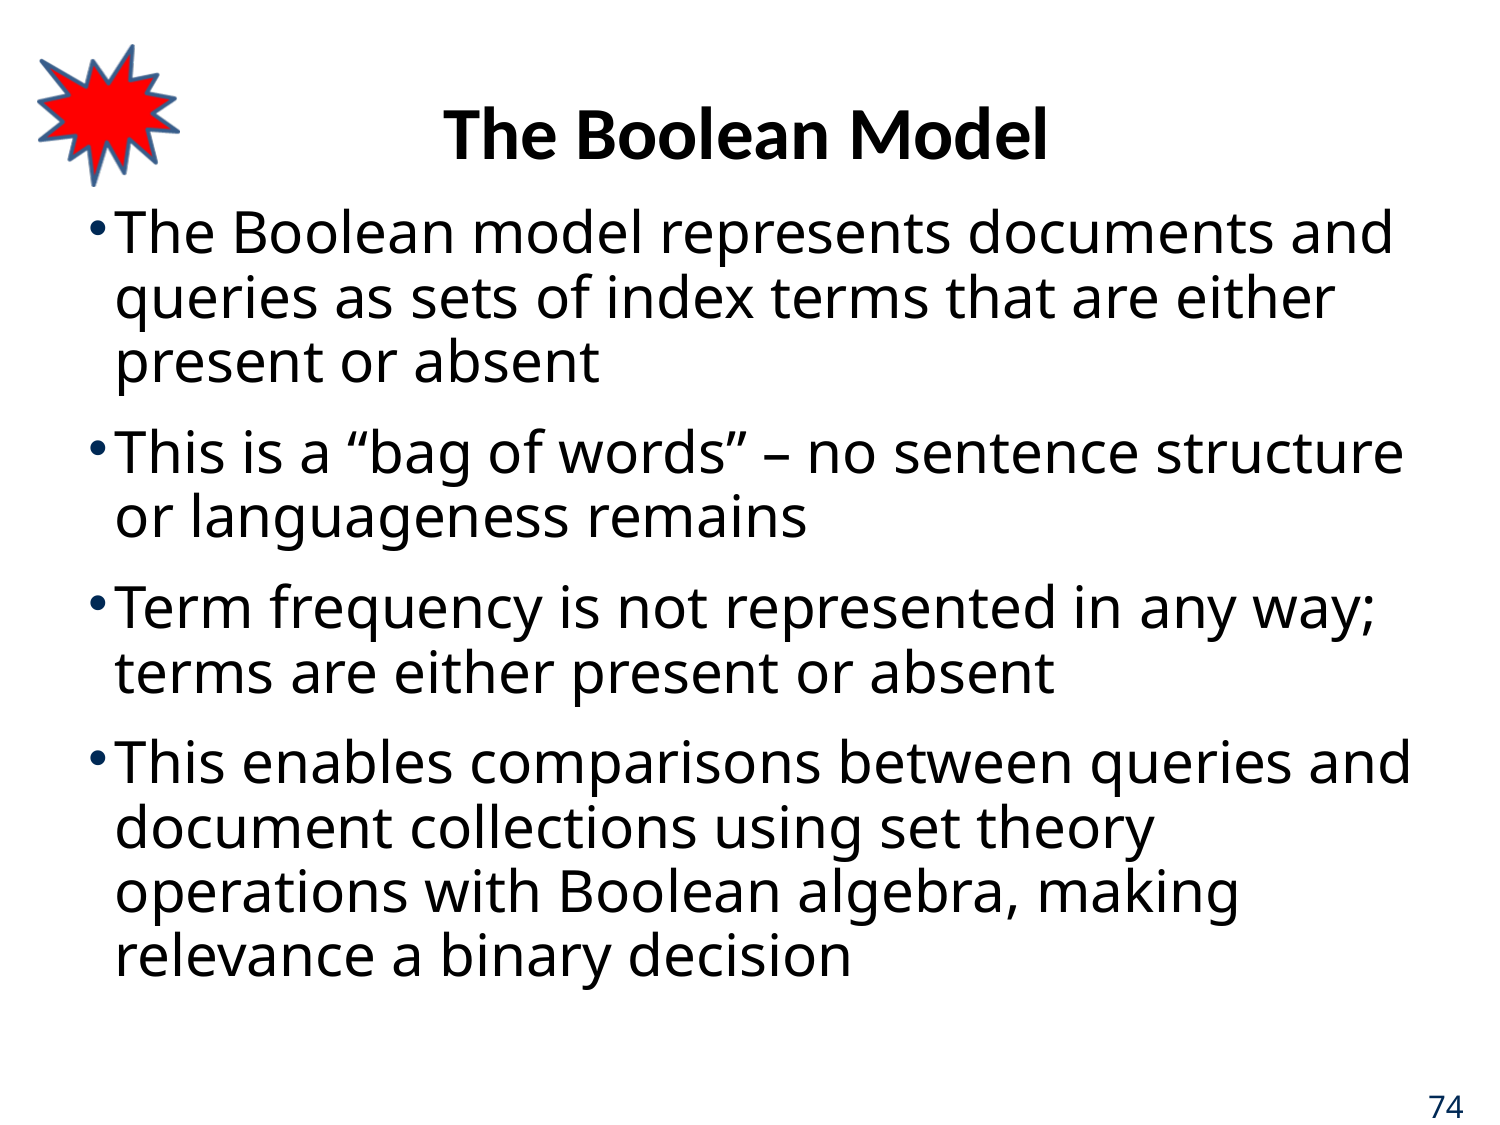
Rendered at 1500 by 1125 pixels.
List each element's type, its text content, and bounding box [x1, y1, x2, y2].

picture [37, 44, 180, 187]
text_box 74 [1438, 1081, 1454, 1119]
title The Boolean Model [72, 37, 1423, 233]
text_box The Boolean model represents documents and queries as sets of index terms that are either present or absent This is a “bag of words” – no sentence structure or languageness remains Term frequency is not represented in any way; terms are either present or absent This enables comparisons between queries and document collections using set theory operations with Boolean algebra, making relevance a binary decision [77, 197, 1439, 996]
